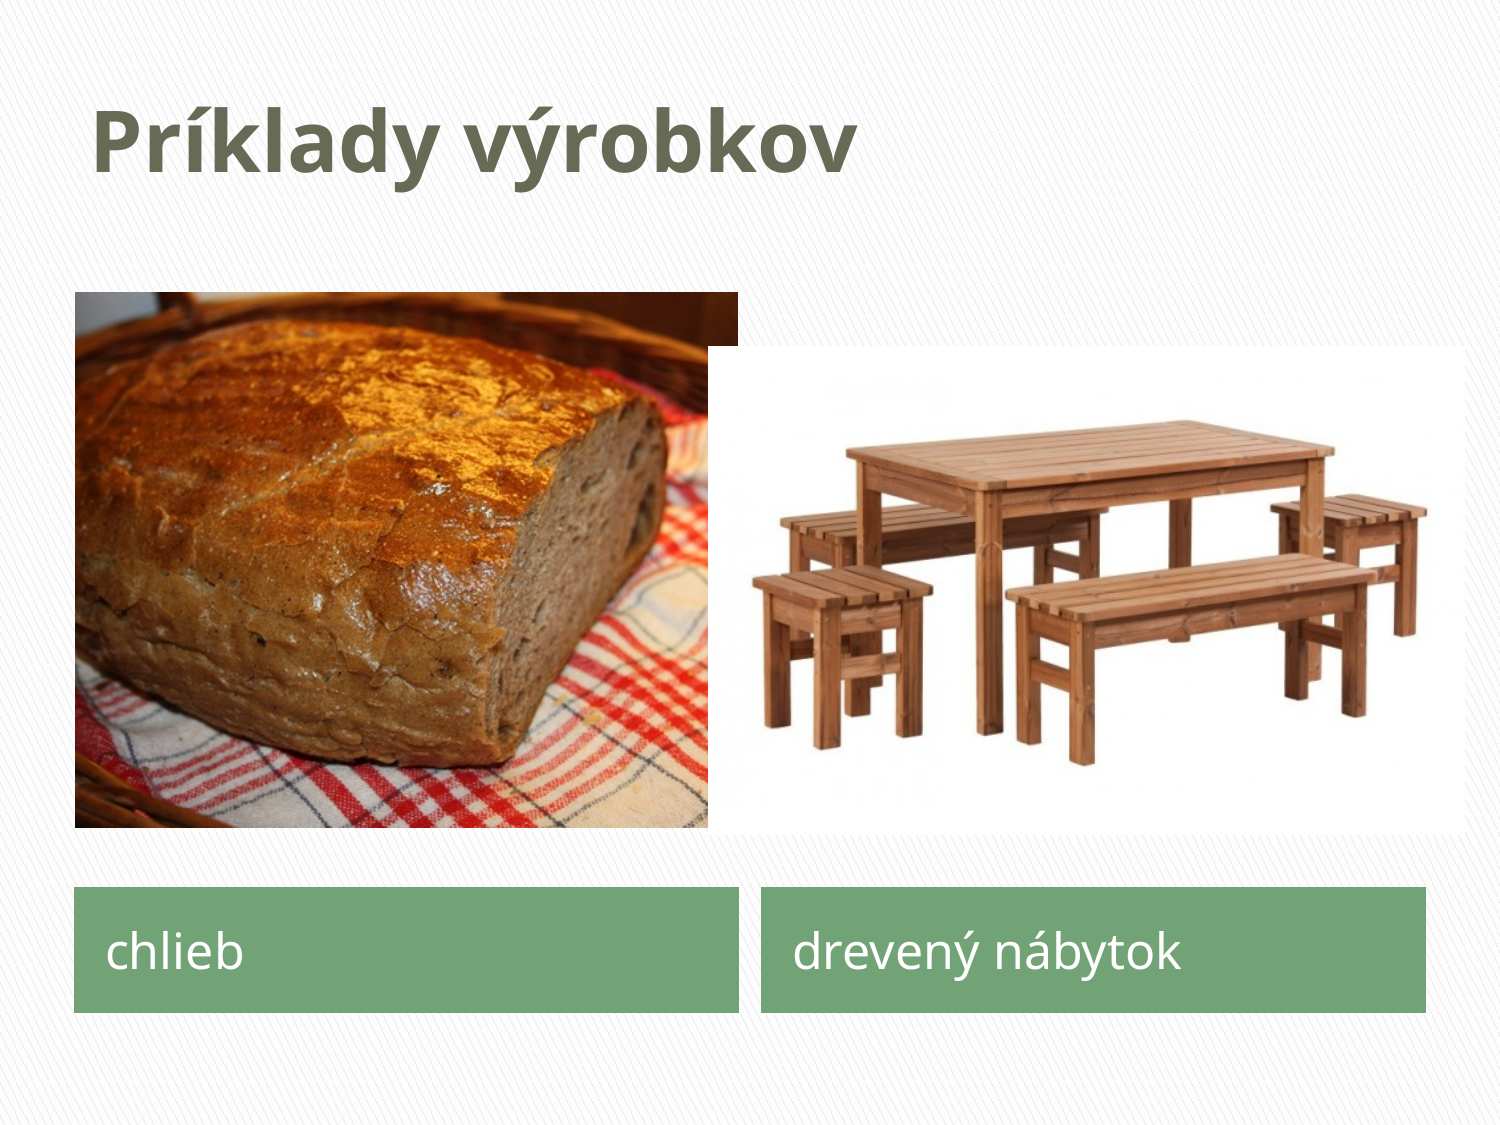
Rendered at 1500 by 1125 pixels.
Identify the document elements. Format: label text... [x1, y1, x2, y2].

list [74, 292, 738, 829]
list drevený nábytok [761, 887, 1426, 1013]
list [708, 346, 1466, 835]
title Príklady výrobkov [75, 44, 1425, 233]
list chlieb [74, 887, 739, 1013]
